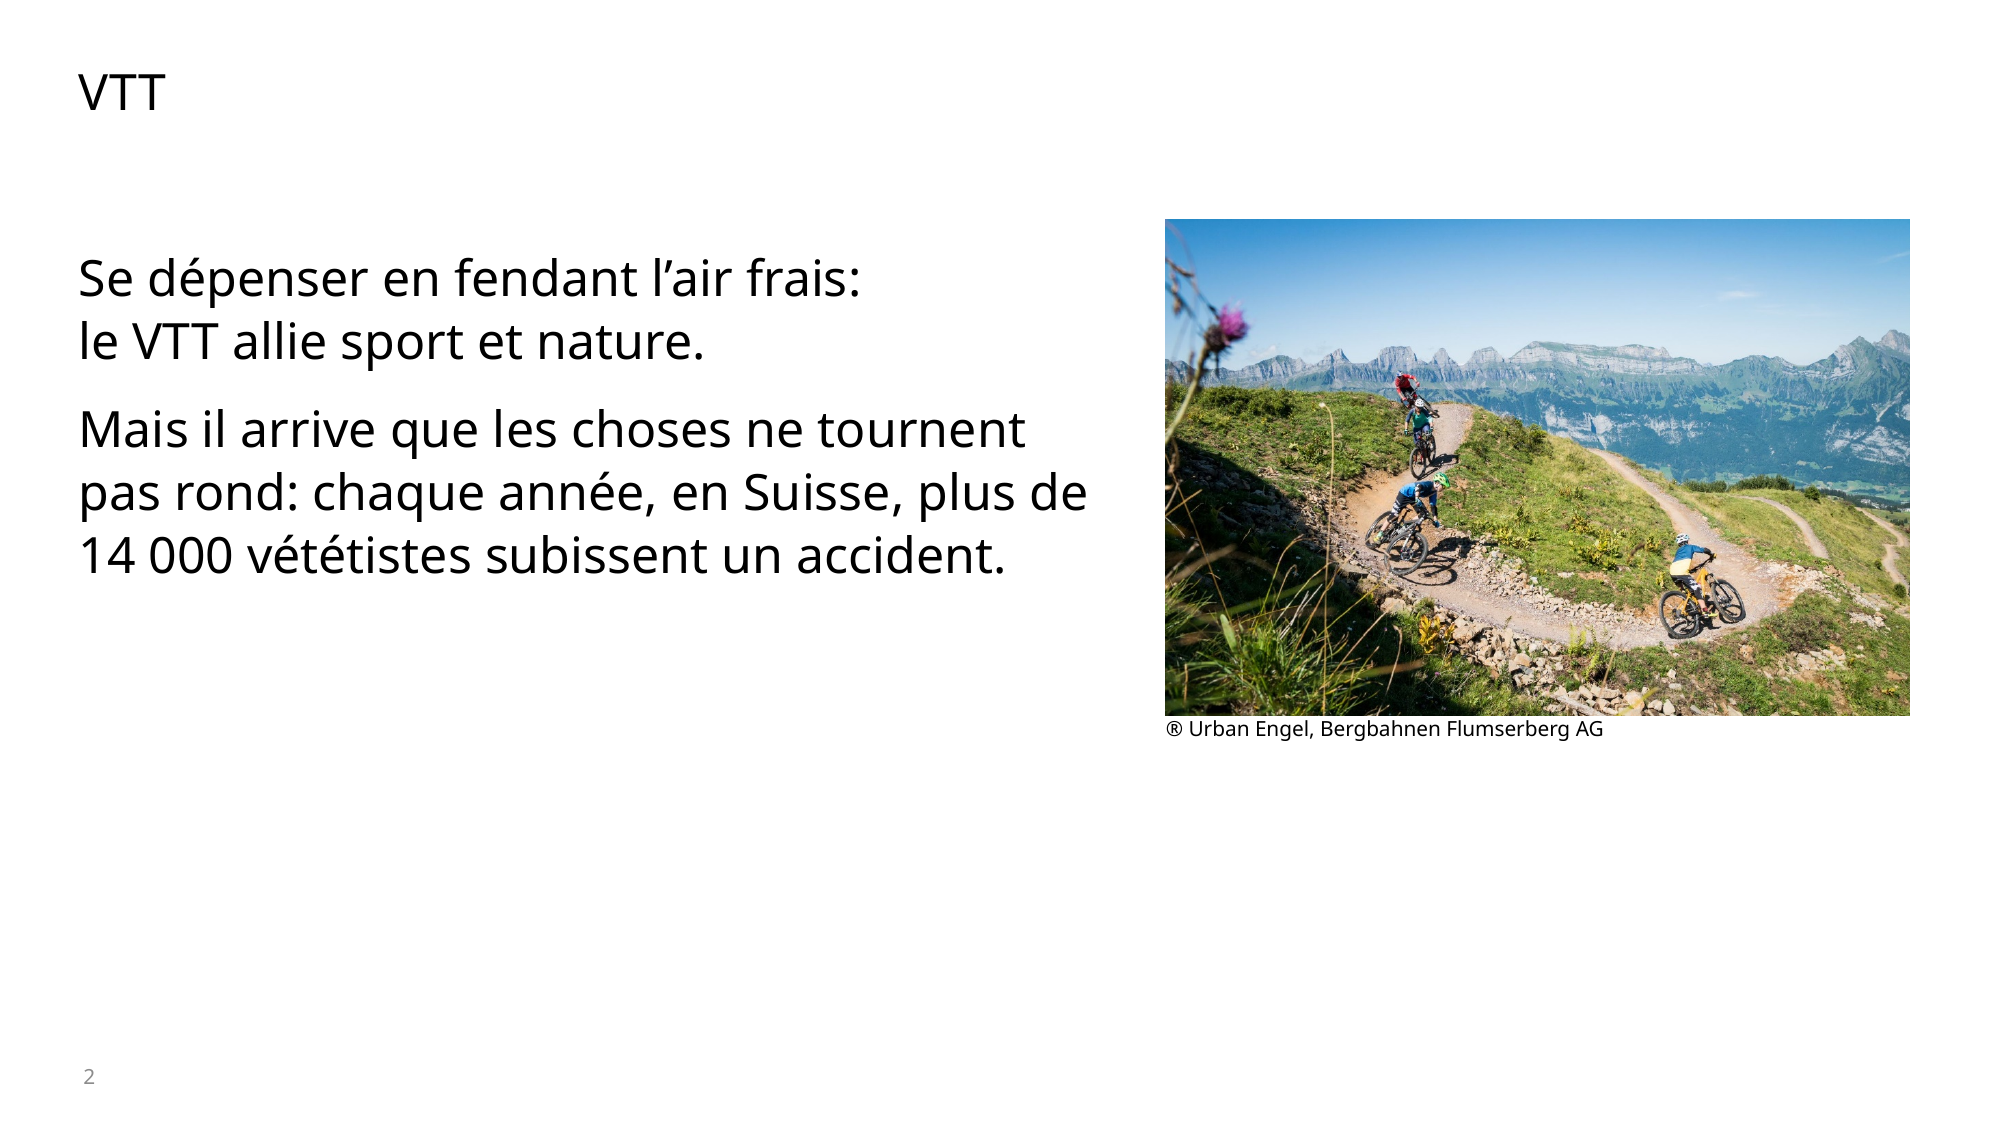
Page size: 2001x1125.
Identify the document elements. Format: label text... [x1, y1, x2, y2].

title VTT [78, 59, 1922, 112]
list Se dépenser en fendant l’air frais: le VTT allie sport et nature. Mais il arrive que les choses ne tournent pas rond: chaque année, en Suisse, plus de 14 000 vététistes subissent un accident. [78, 243, 1095, 1014]
picture [1165, 219, 1910, 716]
slide_number 2 [83, 1063, 218, 1090]
text_box ® Urban Engel, Bergbahnen Flumserberg AG [1165, 716, 1656, 741]
